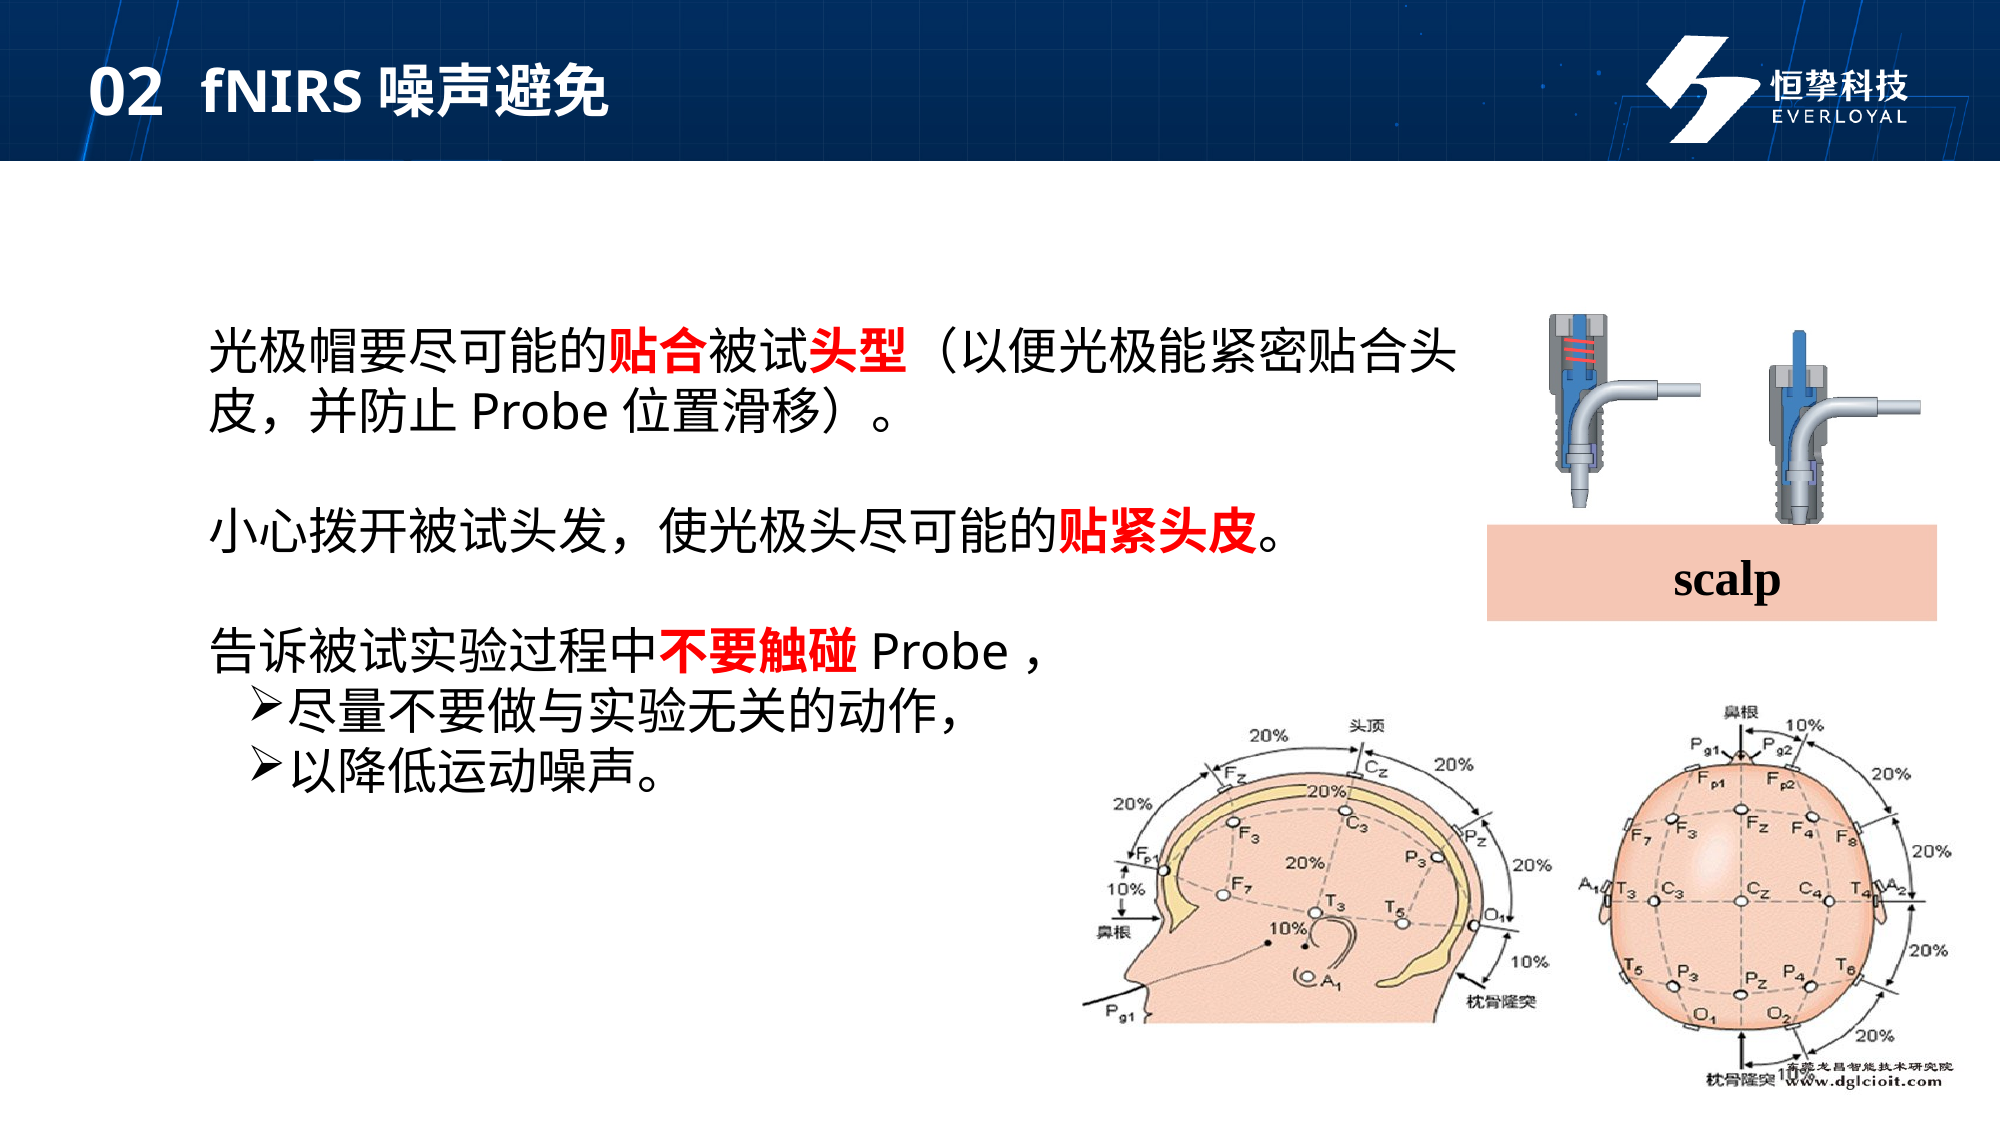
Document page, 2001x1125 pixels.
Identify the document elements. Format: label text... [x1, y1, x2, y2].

text_box 02 [81, 41, 306, 136]
picture [1082, 697, 1965, 1098]
picture [0, 0, 2000, 161]
text_box fNIRS噪声避免 [193, 46, 1645, 132]
text_box 光极帽要尽可能的贴合被试头型（以便光极能紧密贴合头皮，并防止Probe位置滑移）。 小心拨开被试头发，使光极头尽可能的贴紧头皮。 告诉被试实验过程中不要触碰Probe， 尽量不要做与实验无关的动作， 以降低运动噪声。 [193, 312, 1476, 808]
picture [1485, 290, 1938, 628]
